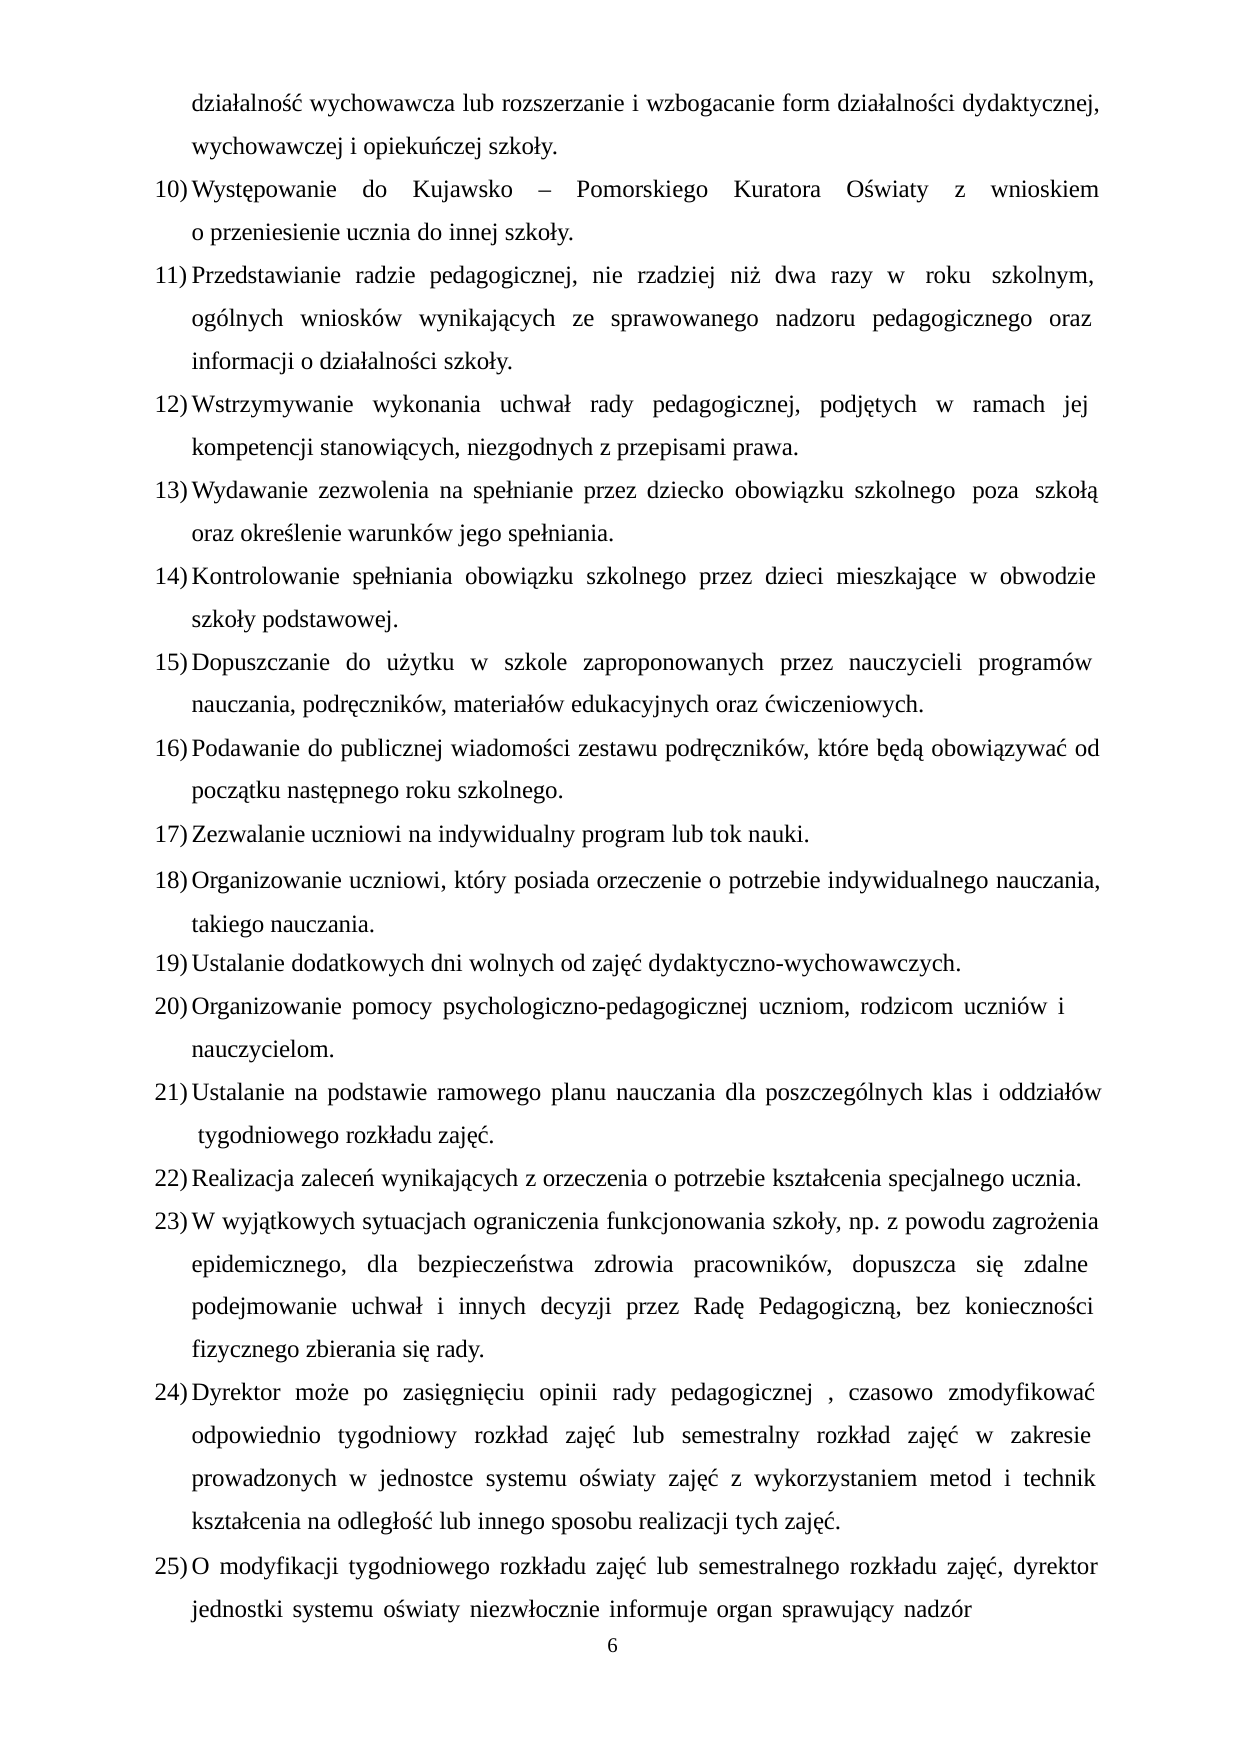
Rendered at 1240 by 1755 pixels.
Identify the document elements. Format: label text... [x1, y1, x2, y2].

text_box 6 [601, 1631, 624, 1657]
text_box działalność wychowawcza lub rozszerzanie i wzbogacanie form działalności dydaktycznej, wychowawczej i opiekuńczej szkoły. Występowanie do Kujawsko – Pomorskiego Kuratora Oświaty z wnioskiem o przeniesienie ucznia do innej szkoły. Przedstawianie radzie pedagogicznej, nie rzadziej niż dwa razy w roku szkolnym, ogólnych wniosków wynikających ze sprawowanego nadzoru pedagogicznego oraz informacji o działalności szkoły. Wstrzymywanie wykonania uchwał rady pedagogicznej, podjętych w ramach jej kompetencji stanowiących, niezgodnych z przepisami prawa. Wydawanie zezwolenia na spełnianie przez dziecko obowiązku szkolnego poza szkołą oraz określenie warunków jego spełniania. Kontrolowanie spełniania obowiązku szkolnego przez dzieci mieszkające w obwodzie szkoły podstawowej. Dopuszczanie do użytku w szkole zaproponowanych przez nauczycieli programów nauczania, podręczników, materiałów edukacyjnych oraz ćwiczeniowych. Podawanie do publicznej wiadomości zestawu podręczników, które będą obowiązywać od początku następnego roku szkolnego. Zezwalanie uczniowi na indywidualny program lub tok nauki. Organizowanie uczniowi, który posiada orzeczenie o potrzebie indywidualnego nauczania, takiego nauczania. Ustalanie dodatkowych dni wolnych od zajęć dydaktyczno-wychowawczych. Organizowanie pomocy psychologiczno-pedagogicznej uczniom, rodzicom uczniów i nauczycielom. Ustalanie na podstawie ramowego planu nauczania dla poszczególnych klas i oddziałów tygodniowego rozkładu zajęć. Realizacja zaleceń wynikających z orzeczenia o potrzebie kształcenia specjalnego ucznia. W wyjątkowych sytuacjach ograniczenia funkcjonowania szkoły, np. z powodu zagrożenia epidemicznego, dla bezpieczeństwa zdrowia pracowników, dopuszcza się zdalne podejmowanie uchwał i innych decyzji przez Radę Pedagogiczną, bez konieczności fizycznego zbierania się rady. Dyrektor może po zasięgnięciu opinii rady pedagogicznej , czasowo zmodyfikować odpowiednio tygodniowy rozkład zajęć lub semestralny rozkład zajęć w zakresie prowadzonych w jednostce systemu oświaty zajęć z wykorzystaniem metod i technik kształcenia na odległość lub innego sposobu realizacji tych zajęć. O modyfikacji tygodniowego rozkładu zajęć lub semestralnego rozkładu zajęć, dyrektor jednostki systemu oświaty niezwłocznie informuje organ sprawujący nadzór [152, 71, 1110, 1623]
